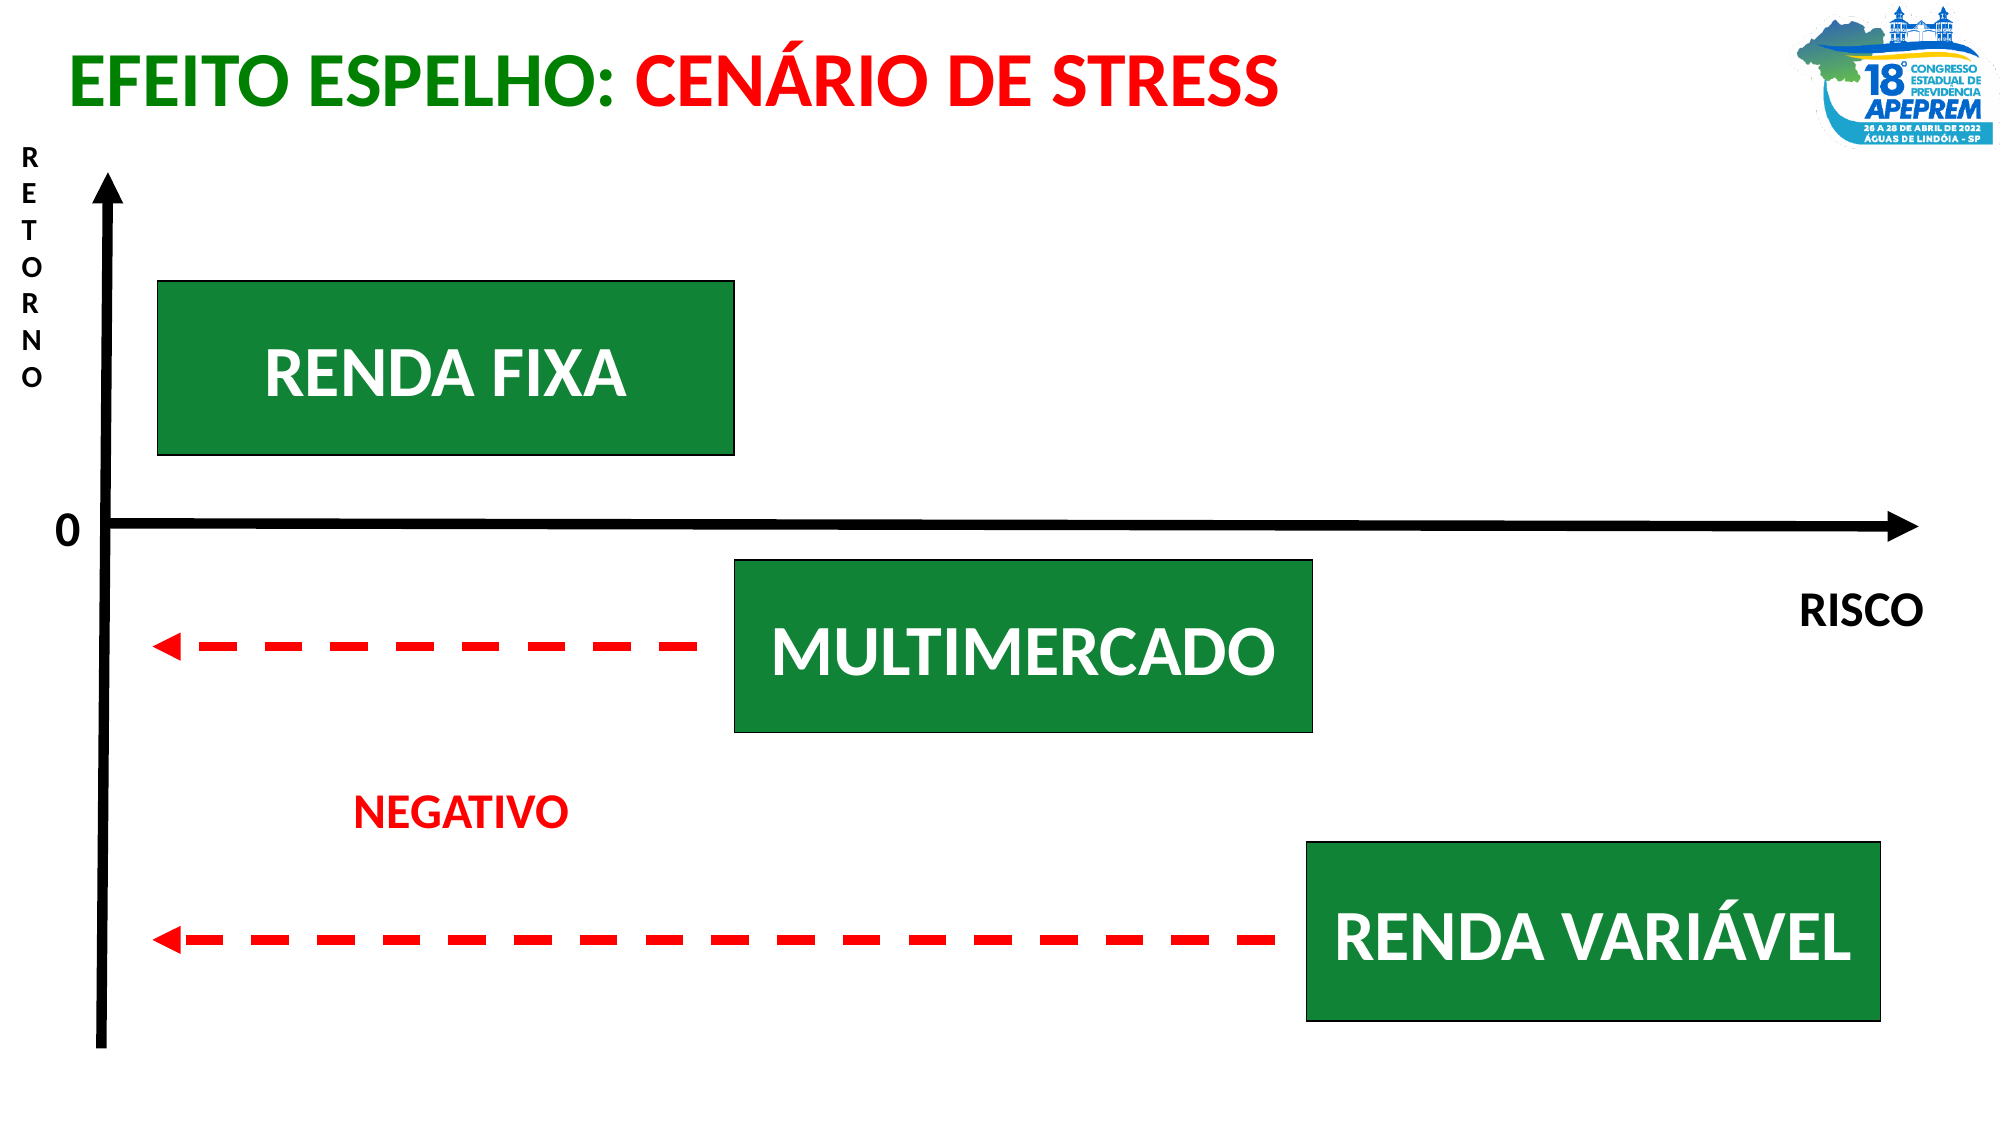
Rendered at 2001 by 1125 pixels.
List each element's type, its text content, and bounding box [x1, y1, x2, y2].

text_box RISCO [1779, 566, 2000, 647]
picture [1788, 1, 2000, 149]
text_box 0 [35, 486, 99, 566]
text_box MULTIMERCADO [734, 560, 1313, 733]
text_box [101, 172, 115, 523]
text_box [101, 520, 1919, 533]
text_box RENDA FIXA [157, 281, 735, 456]
text_box R E T O R N O [2, 126, 65, 495]
text_box RENDA VARIÁVEL [1306, 841, 1881, 1022]
text_box NEGATIVO [333, 768, 948, 849]
text_box EFEITO ESPELHO: CENÁRIO DE STRESS [49, 18, 1300, 132]
